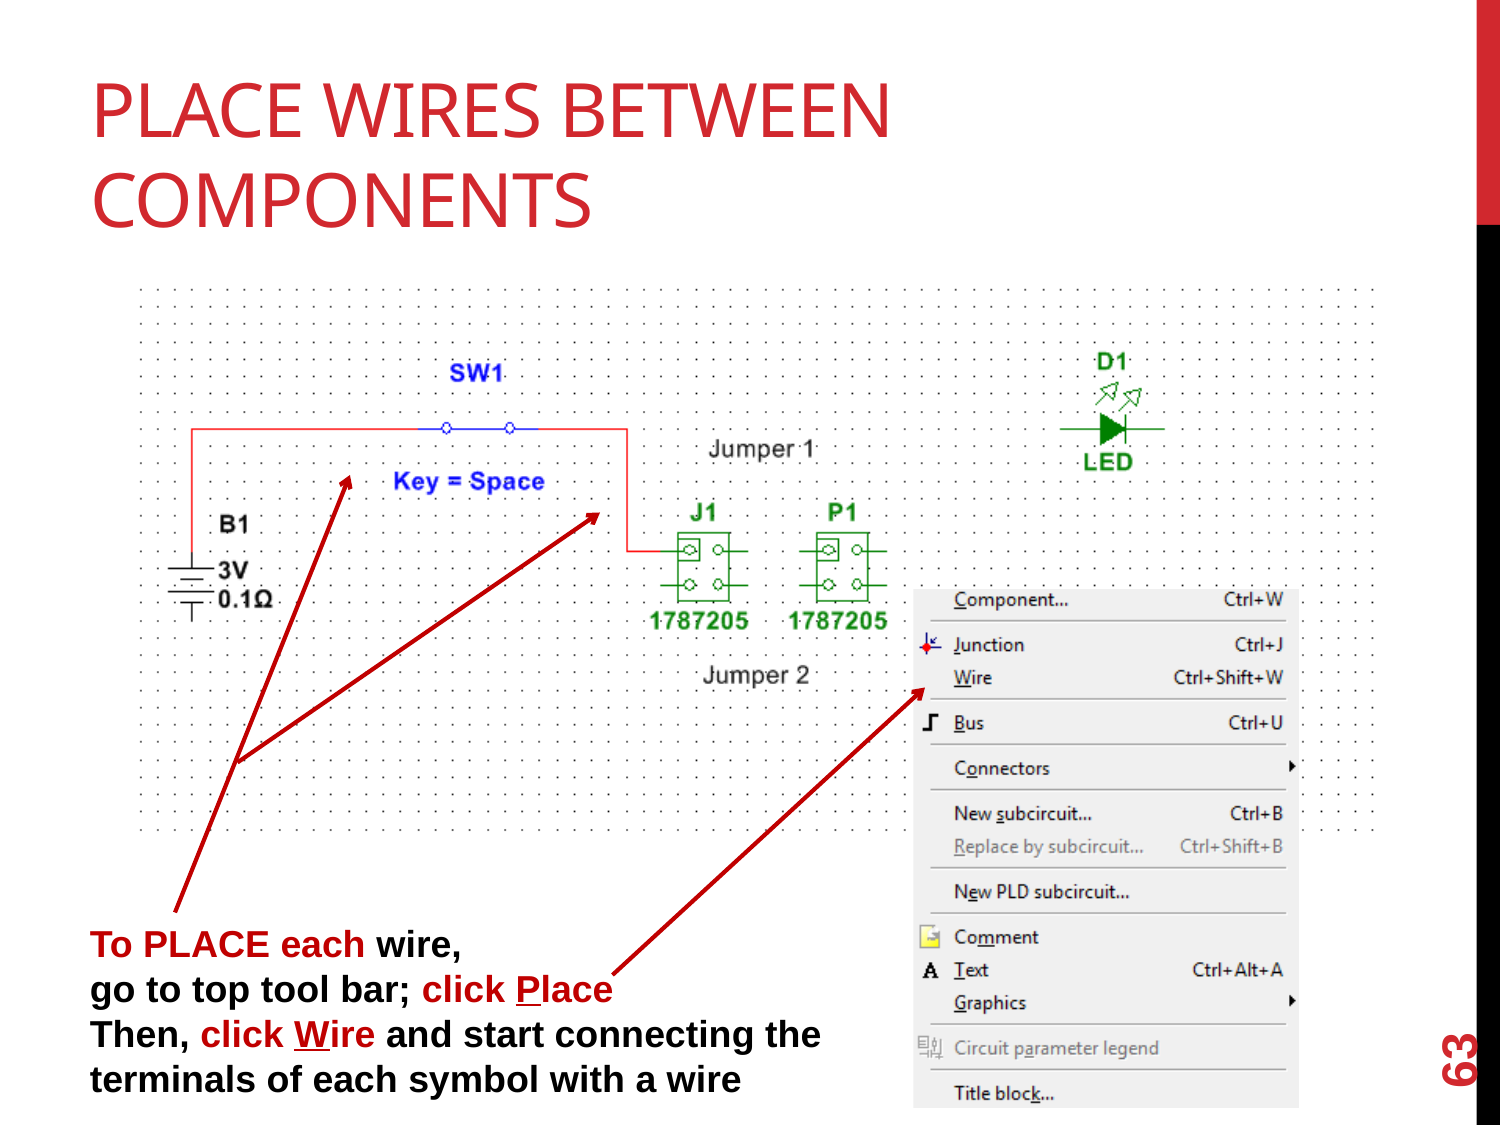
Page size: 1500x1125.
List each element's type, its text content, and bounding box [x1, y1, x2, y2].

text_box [174, 474, 351, 913]
text_box To PLACE each wire, go to top tool bar; click Place Then, click Wire and start connecting the terminals of each symbol with a wire [74, 912, 911, 1108]
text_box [611, 686, 926, 976]
title Place wires between components [75, 25, 1025, 250]
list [124, 280, 1376, 845]
slide_number 63 [1427, 887, 1488, 1104]
picture [911, 588, 1299, 1109]
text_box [236, 511, 601, 763]
